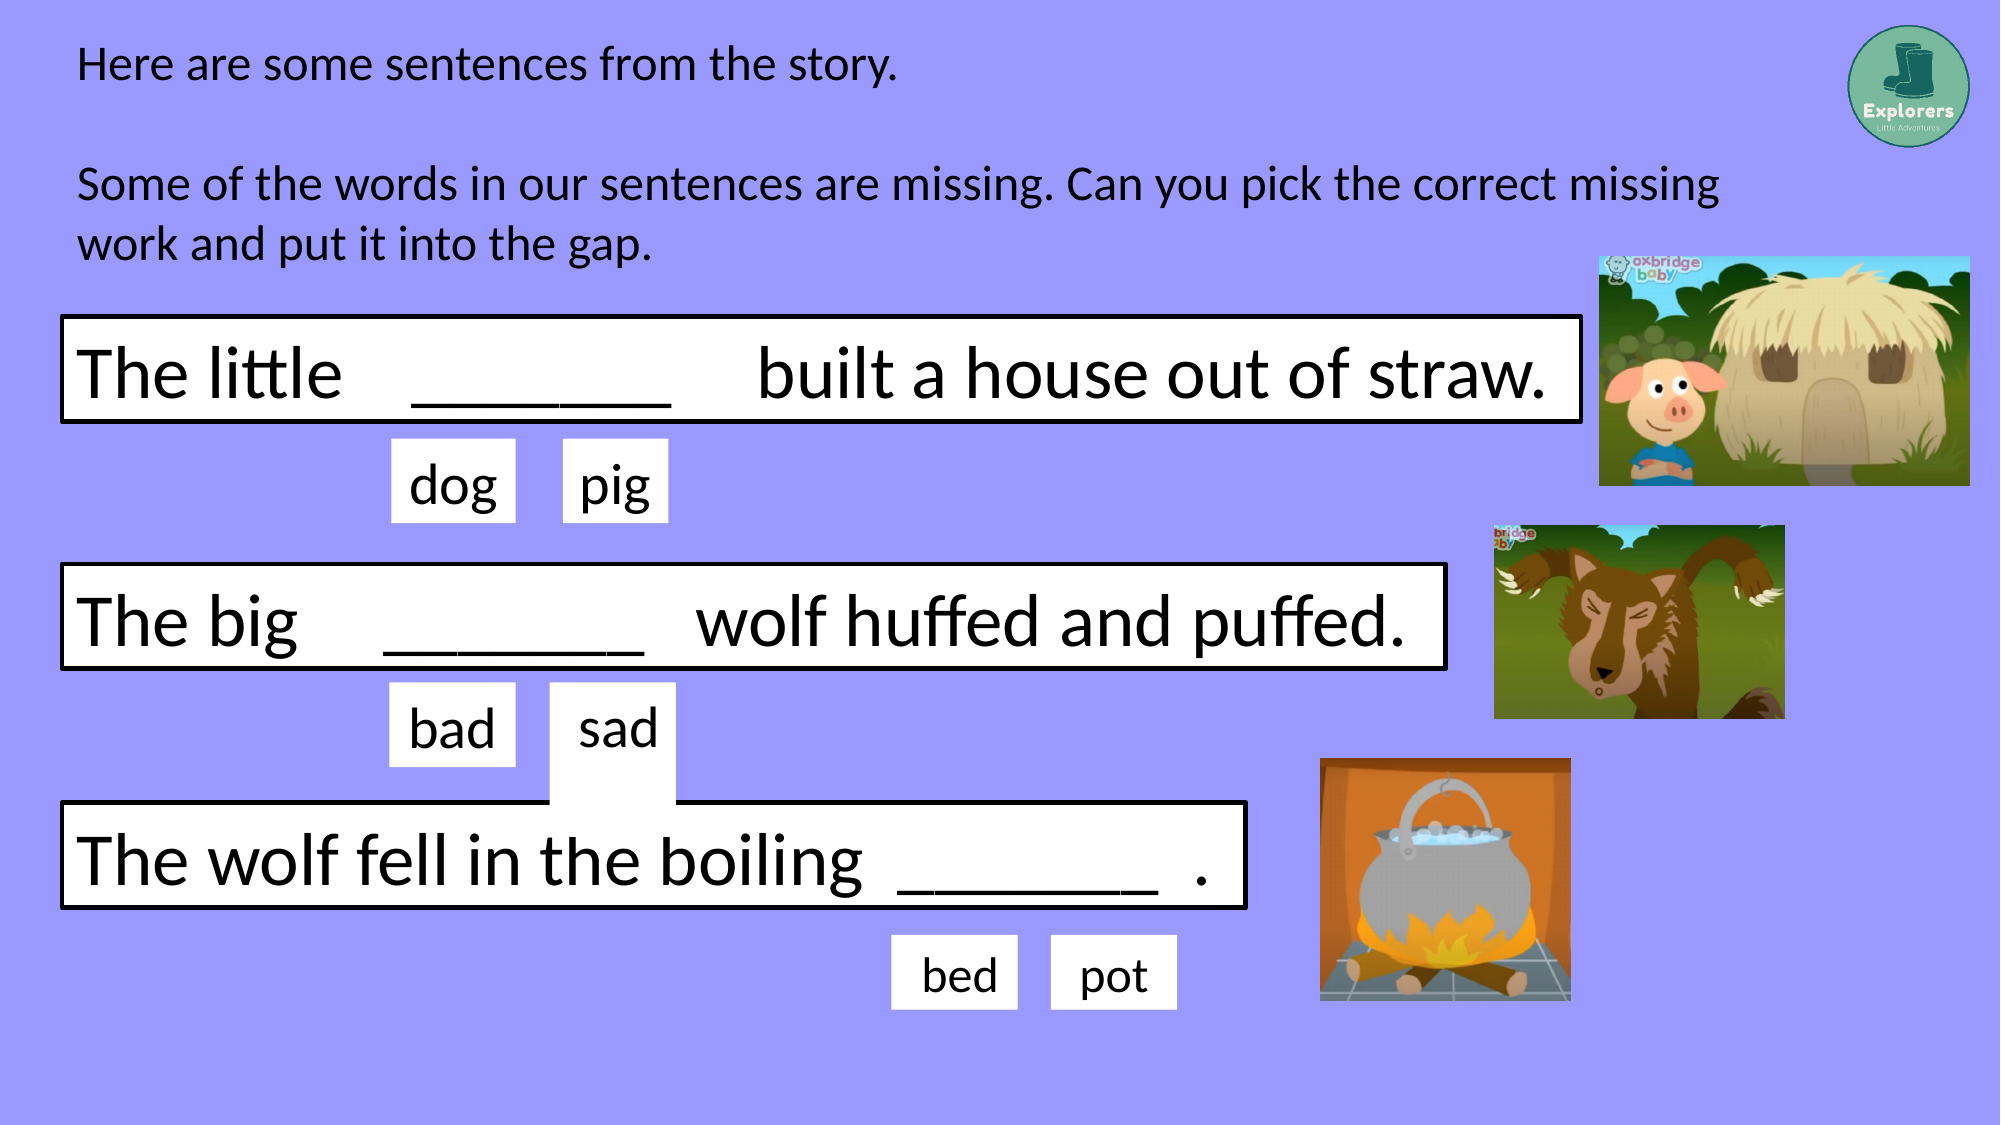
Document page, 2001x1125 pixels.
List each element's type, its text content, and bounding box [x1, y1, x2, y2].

picture [1494, 525, 1785, 719]
text_box The little _______ built a house out of straw. [62, 316, 1582, 422]
text_box The wolf fell in the boiling _______ . [62, 802, 1246, 908]
text_box pig [562, 438, 669, 524]
text_box The big _______ wolf huffed and puffed. [62, 563, 1446, 669]
text_box Here are some sentences from the story. Some of the words in our sentences are missing. Can you pick the correct missing work and put it into the gap. [62, 23, 1768, 279]
picture [1817, 0, 2000, 178]
text_box bed [891, 934, 1018, 1010]
text_box bad [389, 682, 516, 768]
text_box pot [1050, 934, 1178, 1010]
picture [1599, 256, 1970, 486]
text_box sad [549, 682, 676, 837]
picture [1320, 758, 1571, 1001]
text_box dog [391, 438, 516, 524]
